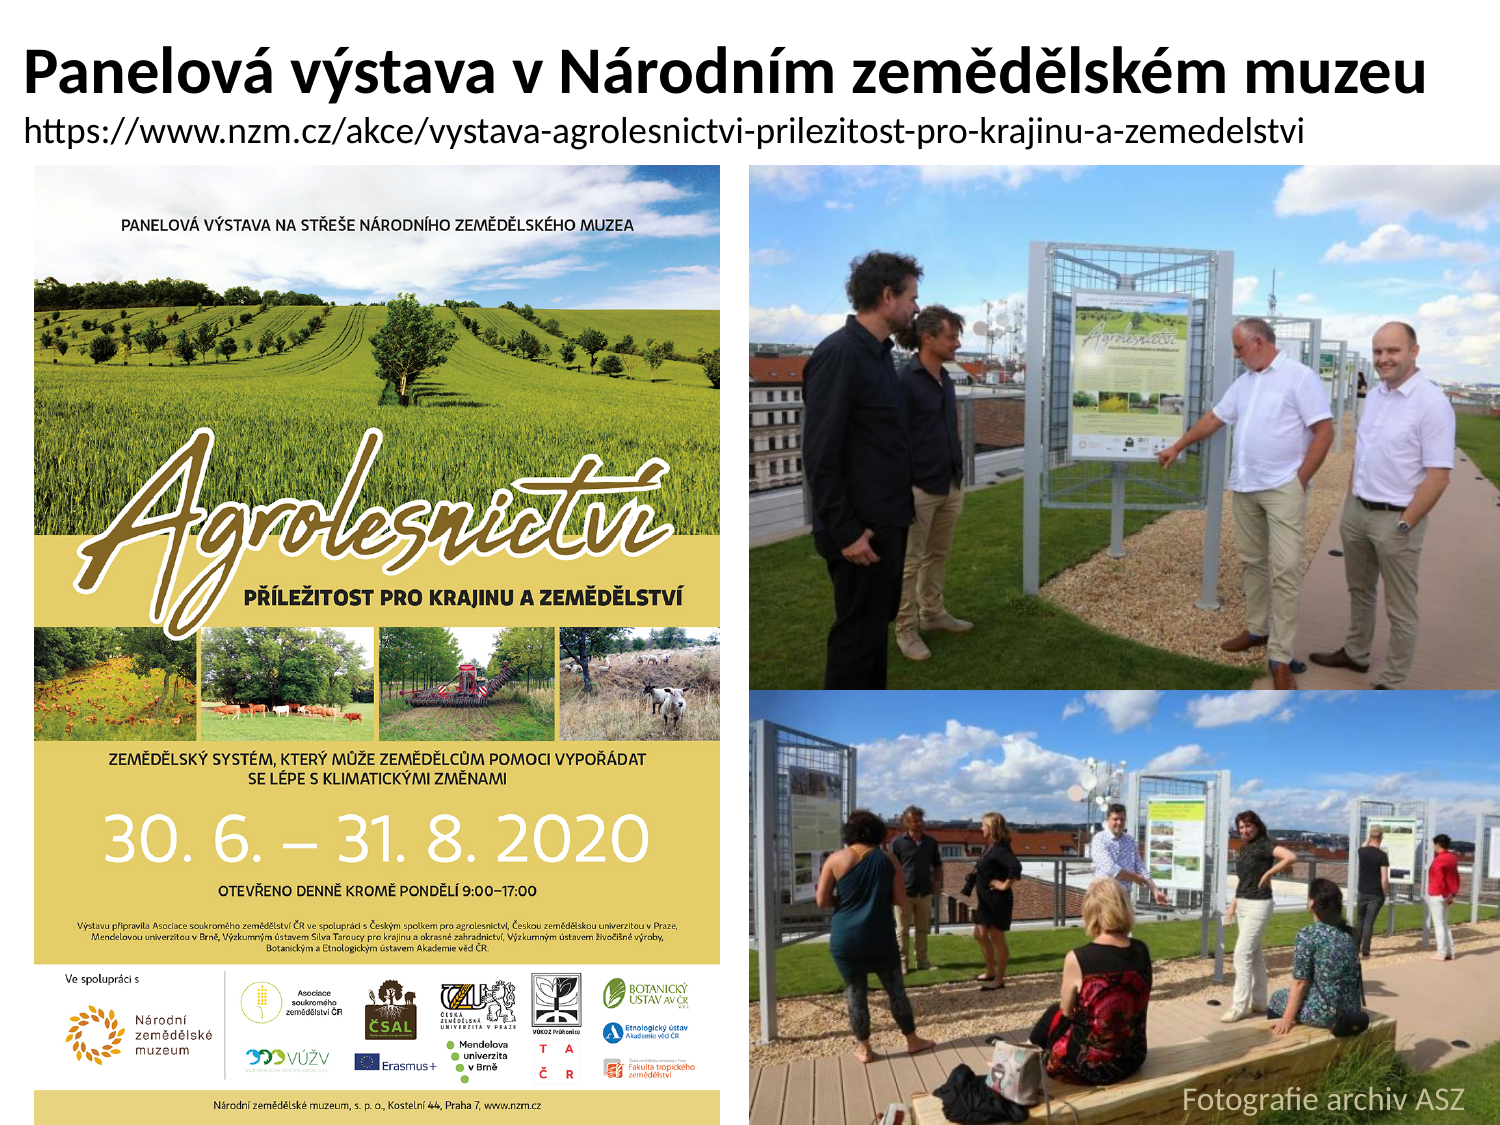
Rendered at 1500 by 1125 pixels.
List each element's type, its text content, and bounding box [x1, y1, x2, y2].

text_box Panelová výstava v Národním zemědělském muzeu https://www.nzm.cz/akce/vystava-agrolesnictvi-prilezitost-pro-krajinu-a-zemedelstvi [8, 19, 1468, 159]
picture [749, 164, 1500, 1125]
picture [33, 164, 720, 1125]
